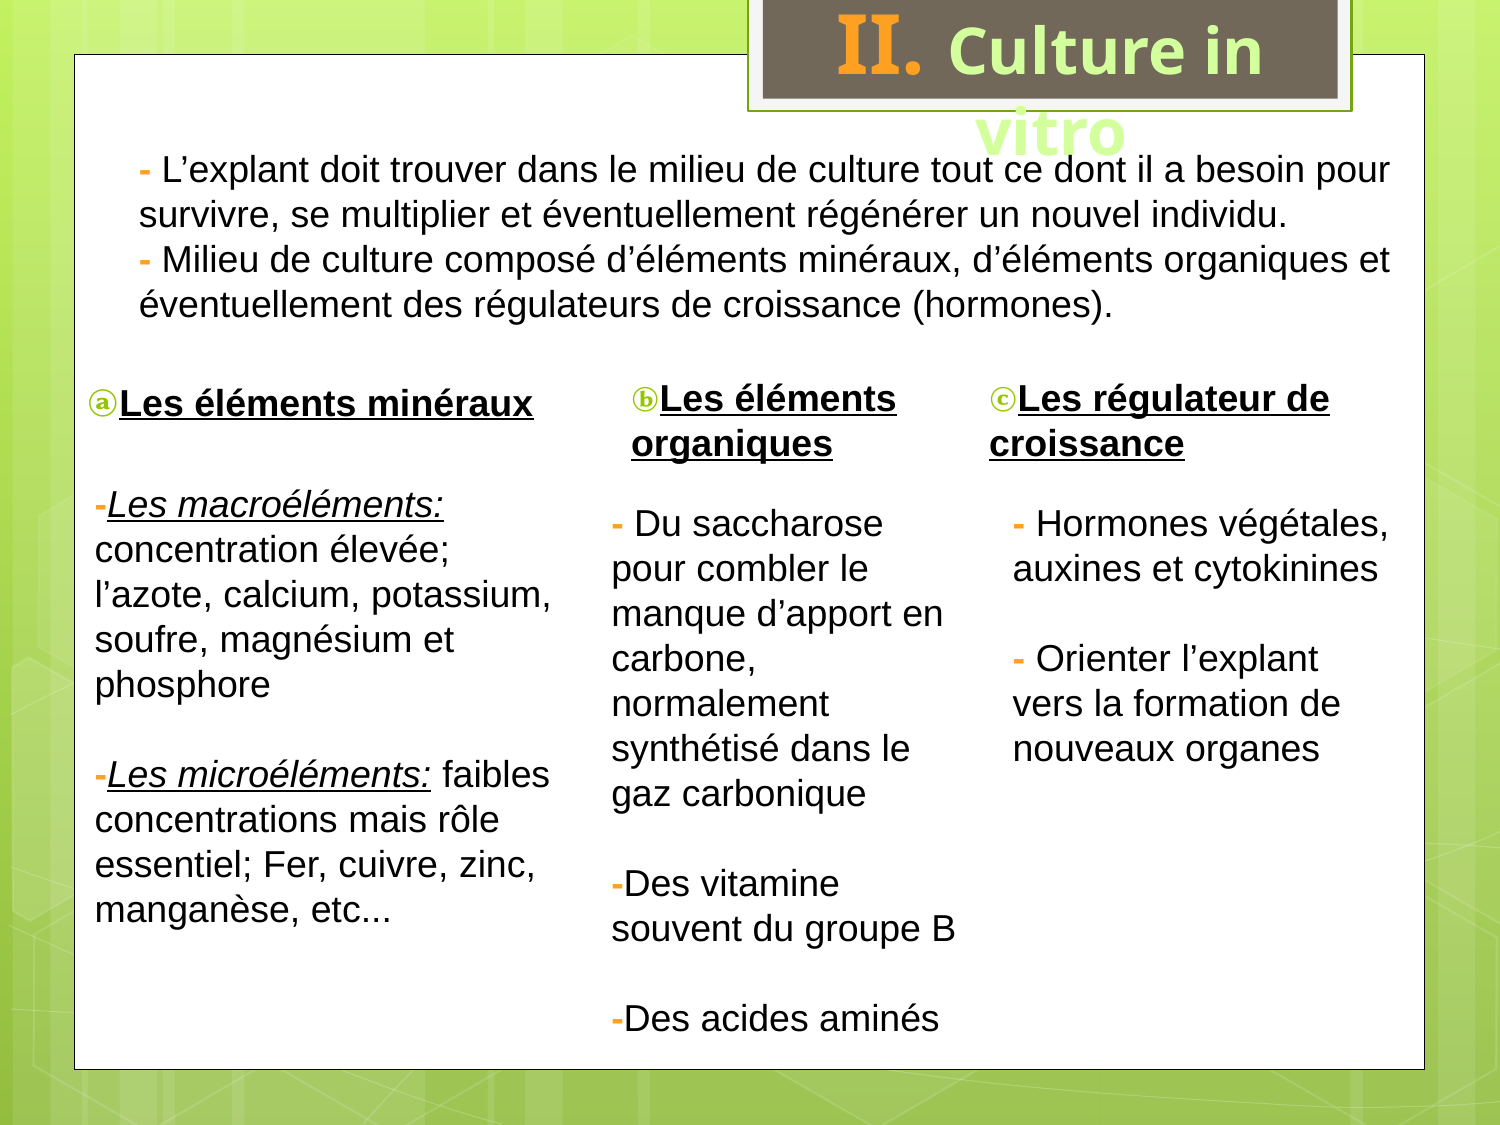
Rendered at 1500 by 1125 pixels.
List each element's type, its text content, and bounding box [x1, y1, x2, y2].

text_box -Les macroéléments: concentration élevée; l’azote, calcium, potassium, soufre, magnésium et phosphore -Les microéléments: faibles concentrations mais rôle essentiel; Fer, cuivre, zinc, manganèse, etc... [79, 472, 573, 938]
text_box ⓒLes régulateur de croissance [974, 366, 1412, 472]
text_box II. Culture in vitro [750, 0, 1353, 137]
text_box ⓐLes éléments minéraux [72, 366, 616, 432]
text_box - Hormones végétales, auxines et cytokinines - Orienter l’explant vers la formation de nouveaux organes [998, 491, 1412, 777]
text_box ⓑLes éléments organiques [616, 366, 974, 472]
text_box - Du saccharose pour combler le manque d’apport en carbone, normalement synthétisé dans le gaz carbonique -Des vitamine souvent du groupe B -Des acides aminés [596, 491, 975, 1047]
text_box - L’explant doit trouver dans le milieu de culture tout ce dont il a besoin pour survivre, se multiplier et éventuellement régénérer un nouvel individu. - Milieu de culture composé d’éléments minéraux, d’éléments organiques et éventuellement des régulateurs de croissance (hormones). [123, 137, 1412, 332]
